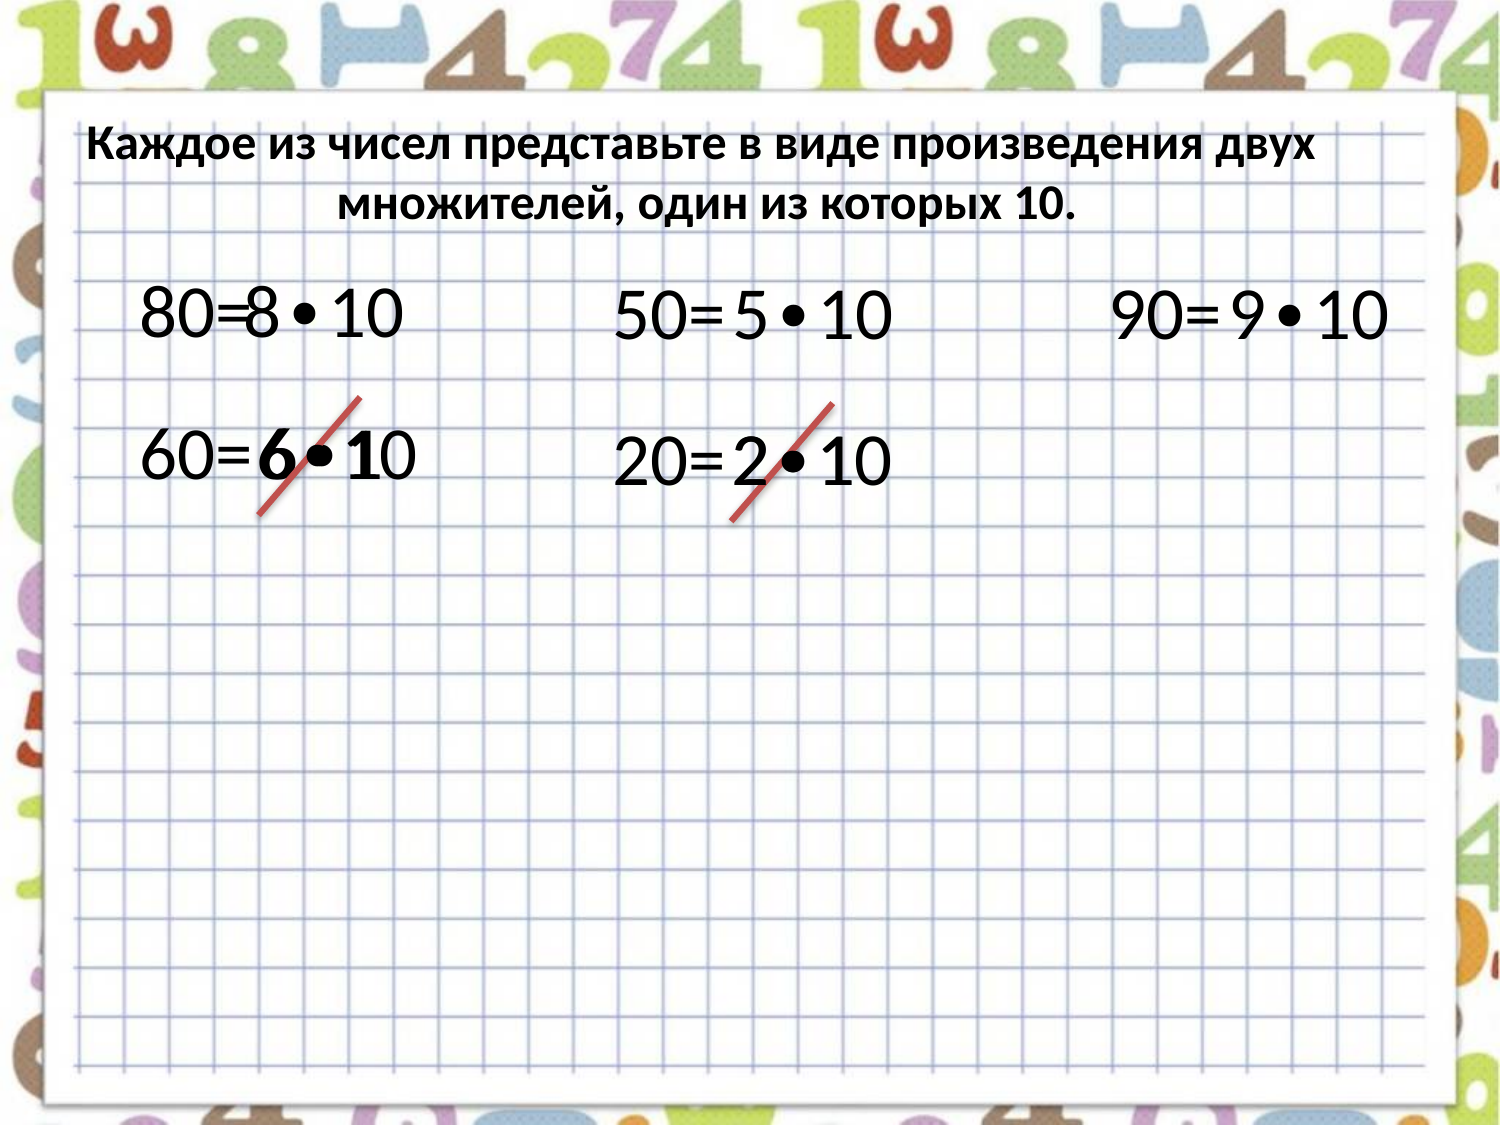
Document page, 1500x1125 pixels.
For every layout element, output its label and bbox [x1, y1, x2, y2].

text_box [258, 396, 361, 516]
text_box [730, 402, 834, 522]
picture [0, 0, 1500, 1125]
